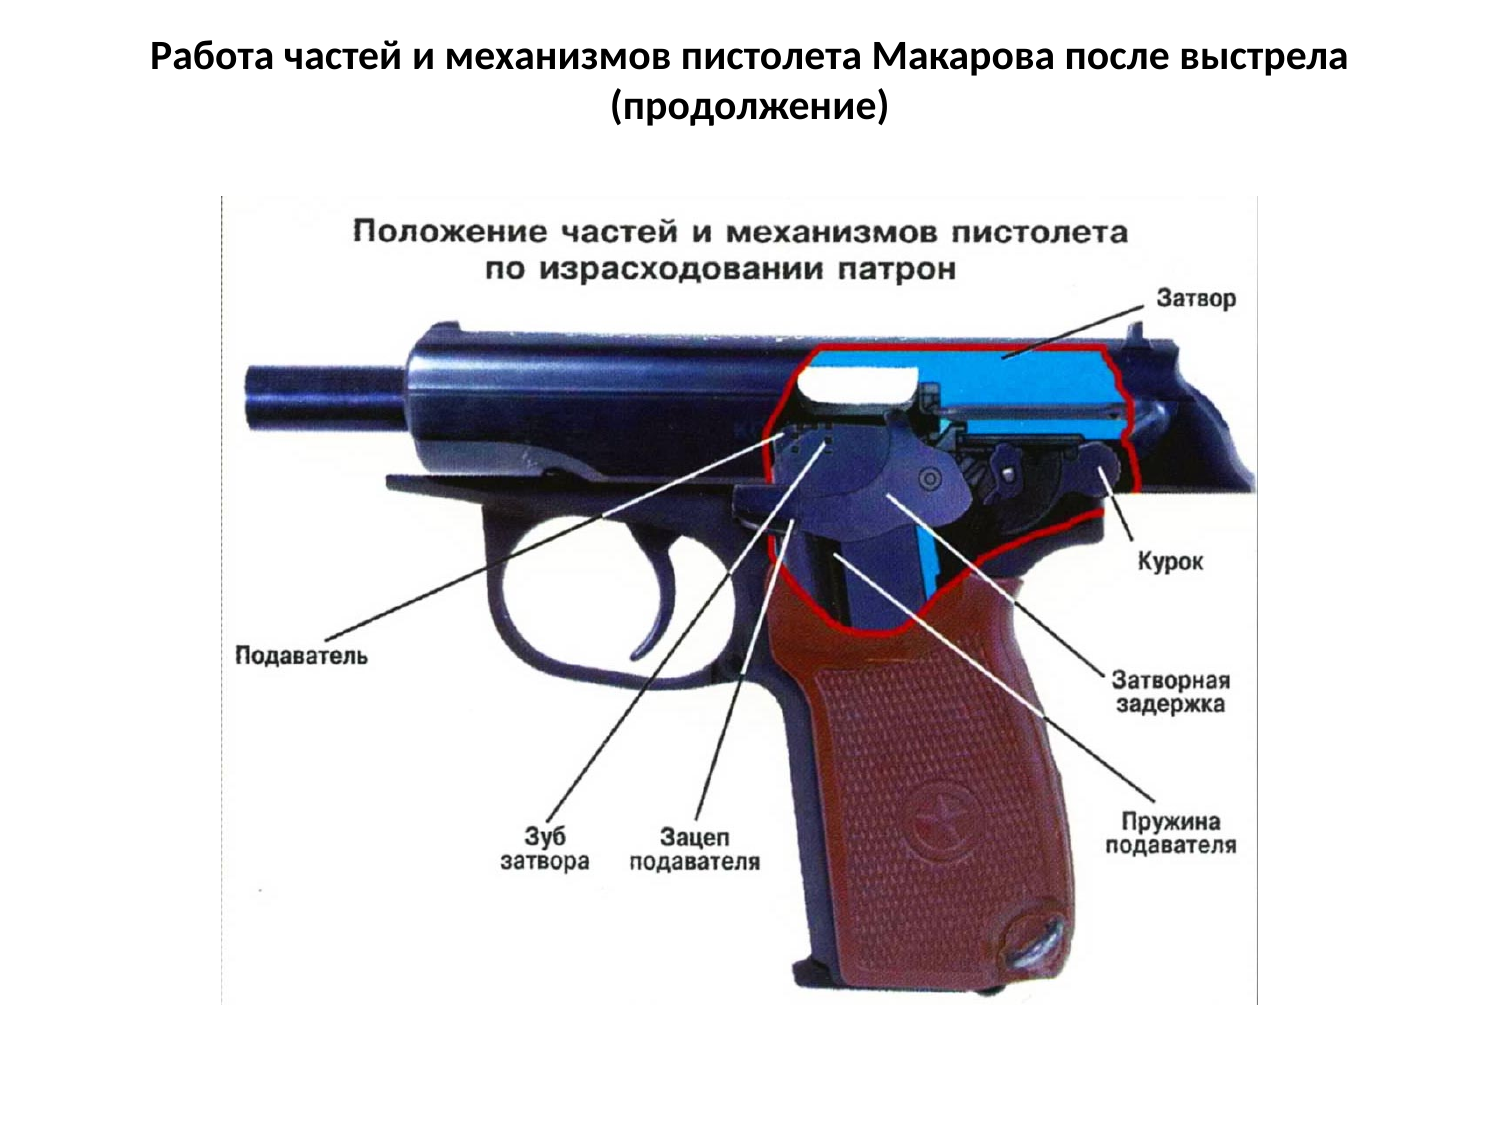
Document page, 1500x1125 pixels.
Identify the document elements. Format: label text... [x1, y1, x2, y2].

title Работа частей и механизмов пистолета Макарова после выстрела (продолжение) [75, 45, 1425, 161]
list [221, 196, 1259, 1006]
